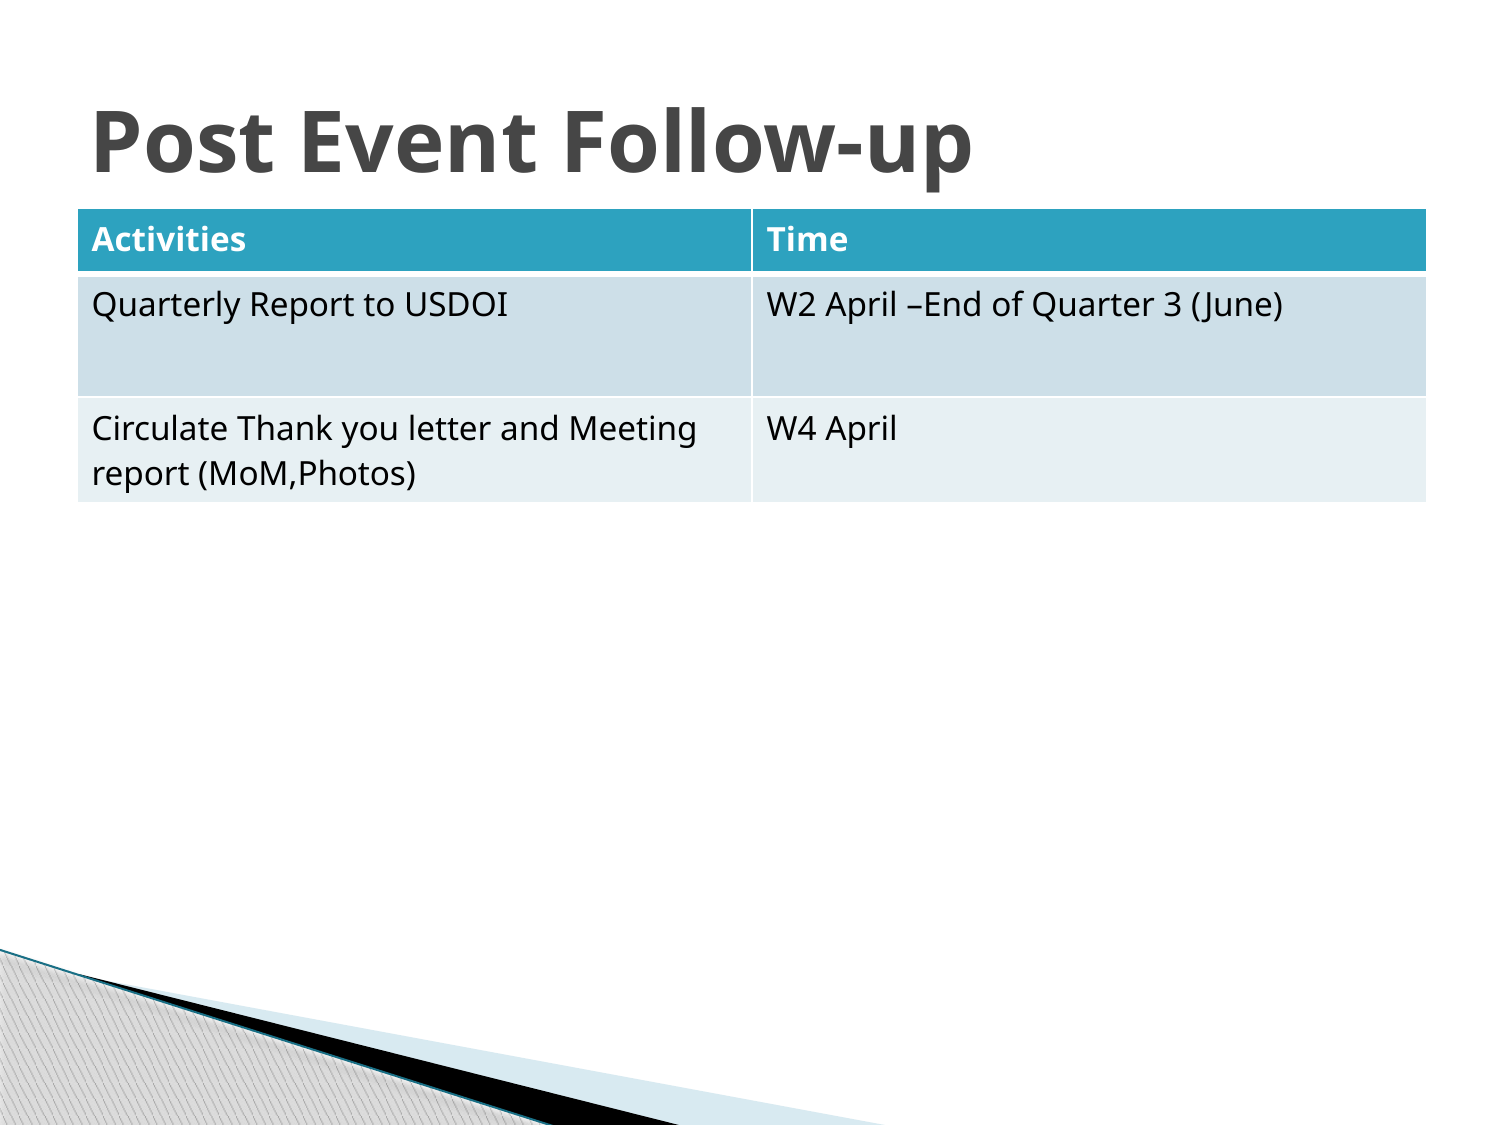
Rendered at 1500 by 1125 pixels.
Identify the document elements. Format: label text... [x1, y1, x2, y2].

table_header Activities [78, 209, 751, 271]
table_cell W2 April –End of Quarter 3 (June) [753, 277, 1426, 396]
table_cell Circulate Thank you letter and Meeting report (MoM,Photos) [78, 398, 751, 502]
title Post Event Follow-up [75, 45, 1425, 207]
table_cell W4 April [753, 398, 1426, 502]
table_header Time [753, 209, 1426, 271]
table_cell Quarterly Report to USDOI [78, 277, 751, 396]
